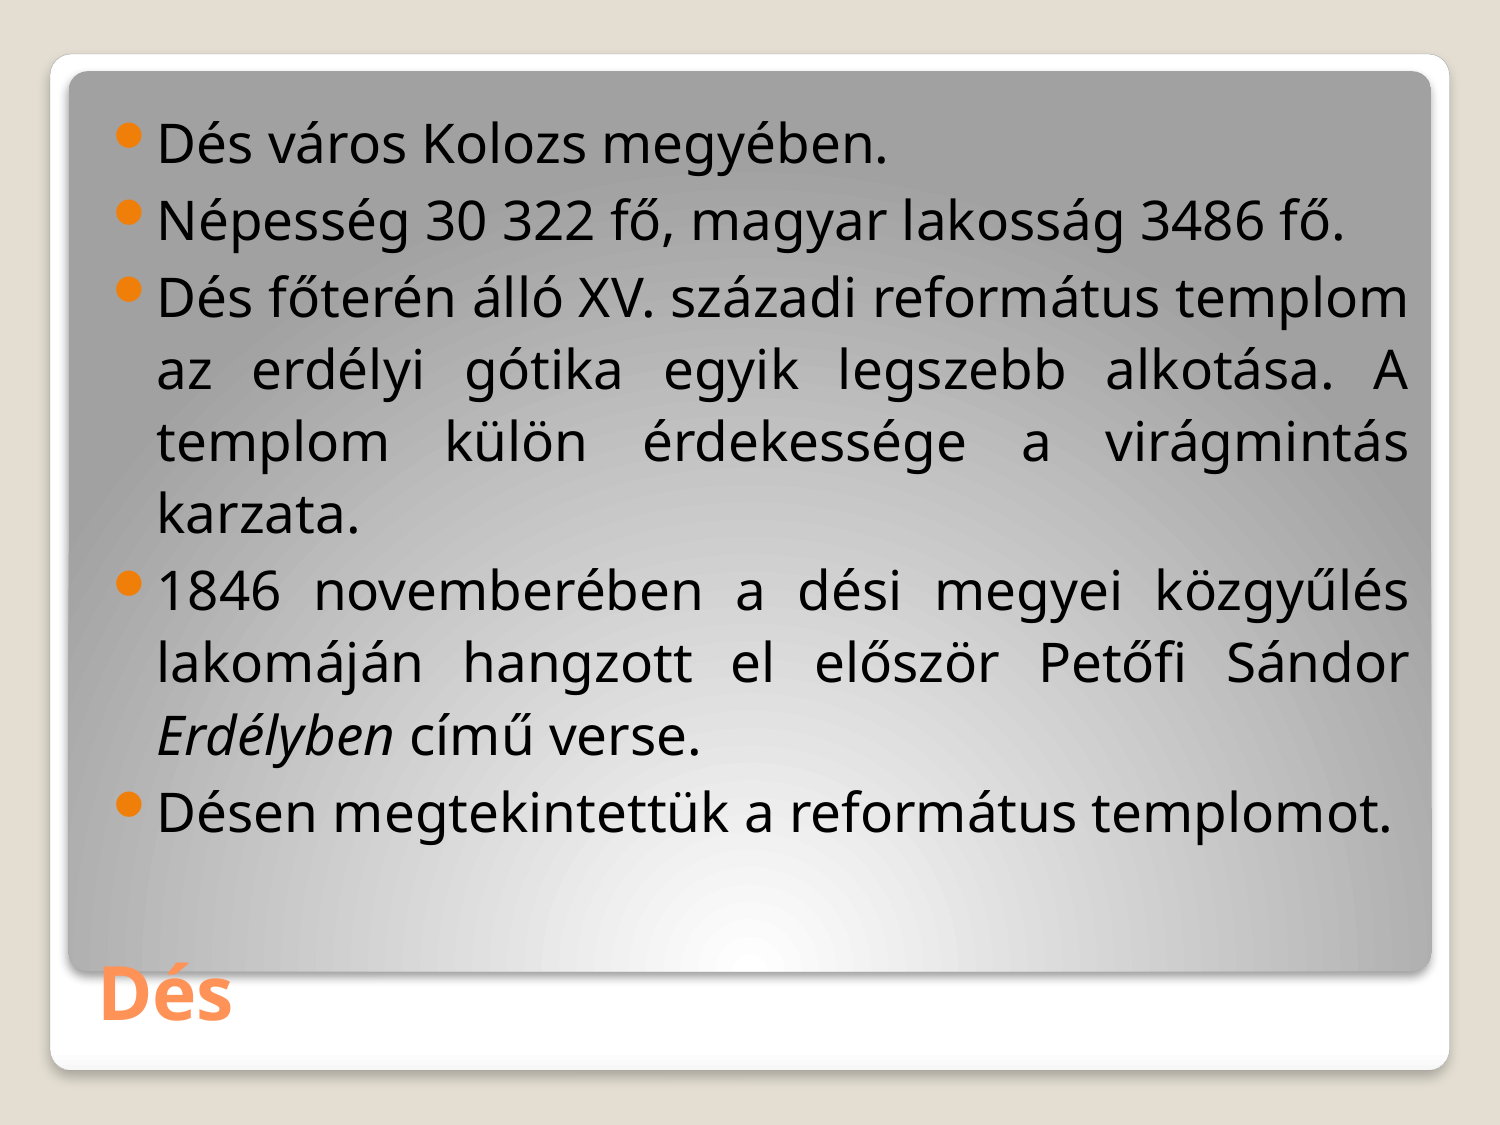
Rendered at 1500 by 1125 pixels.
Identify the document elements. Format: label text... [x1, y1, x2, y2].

list Dés város Kolozs megyében. Népesség 30 322 fő, magyar lakosság 3486 fő. Dés főterén álló XV. századi református templom az erdélyi gótika egyik legszebb alkotása. A templom külön érdekessége a virágmintás karzata. 1846 novemberében a dési megyei közgyűlés lakomáján hangzott el először Petőfi Sándor Erdélyben című verse. Désen megtekintettük a református templomot. [82, 86, 1425, 950]
title Dés [82, 950, 1425, 1043]
